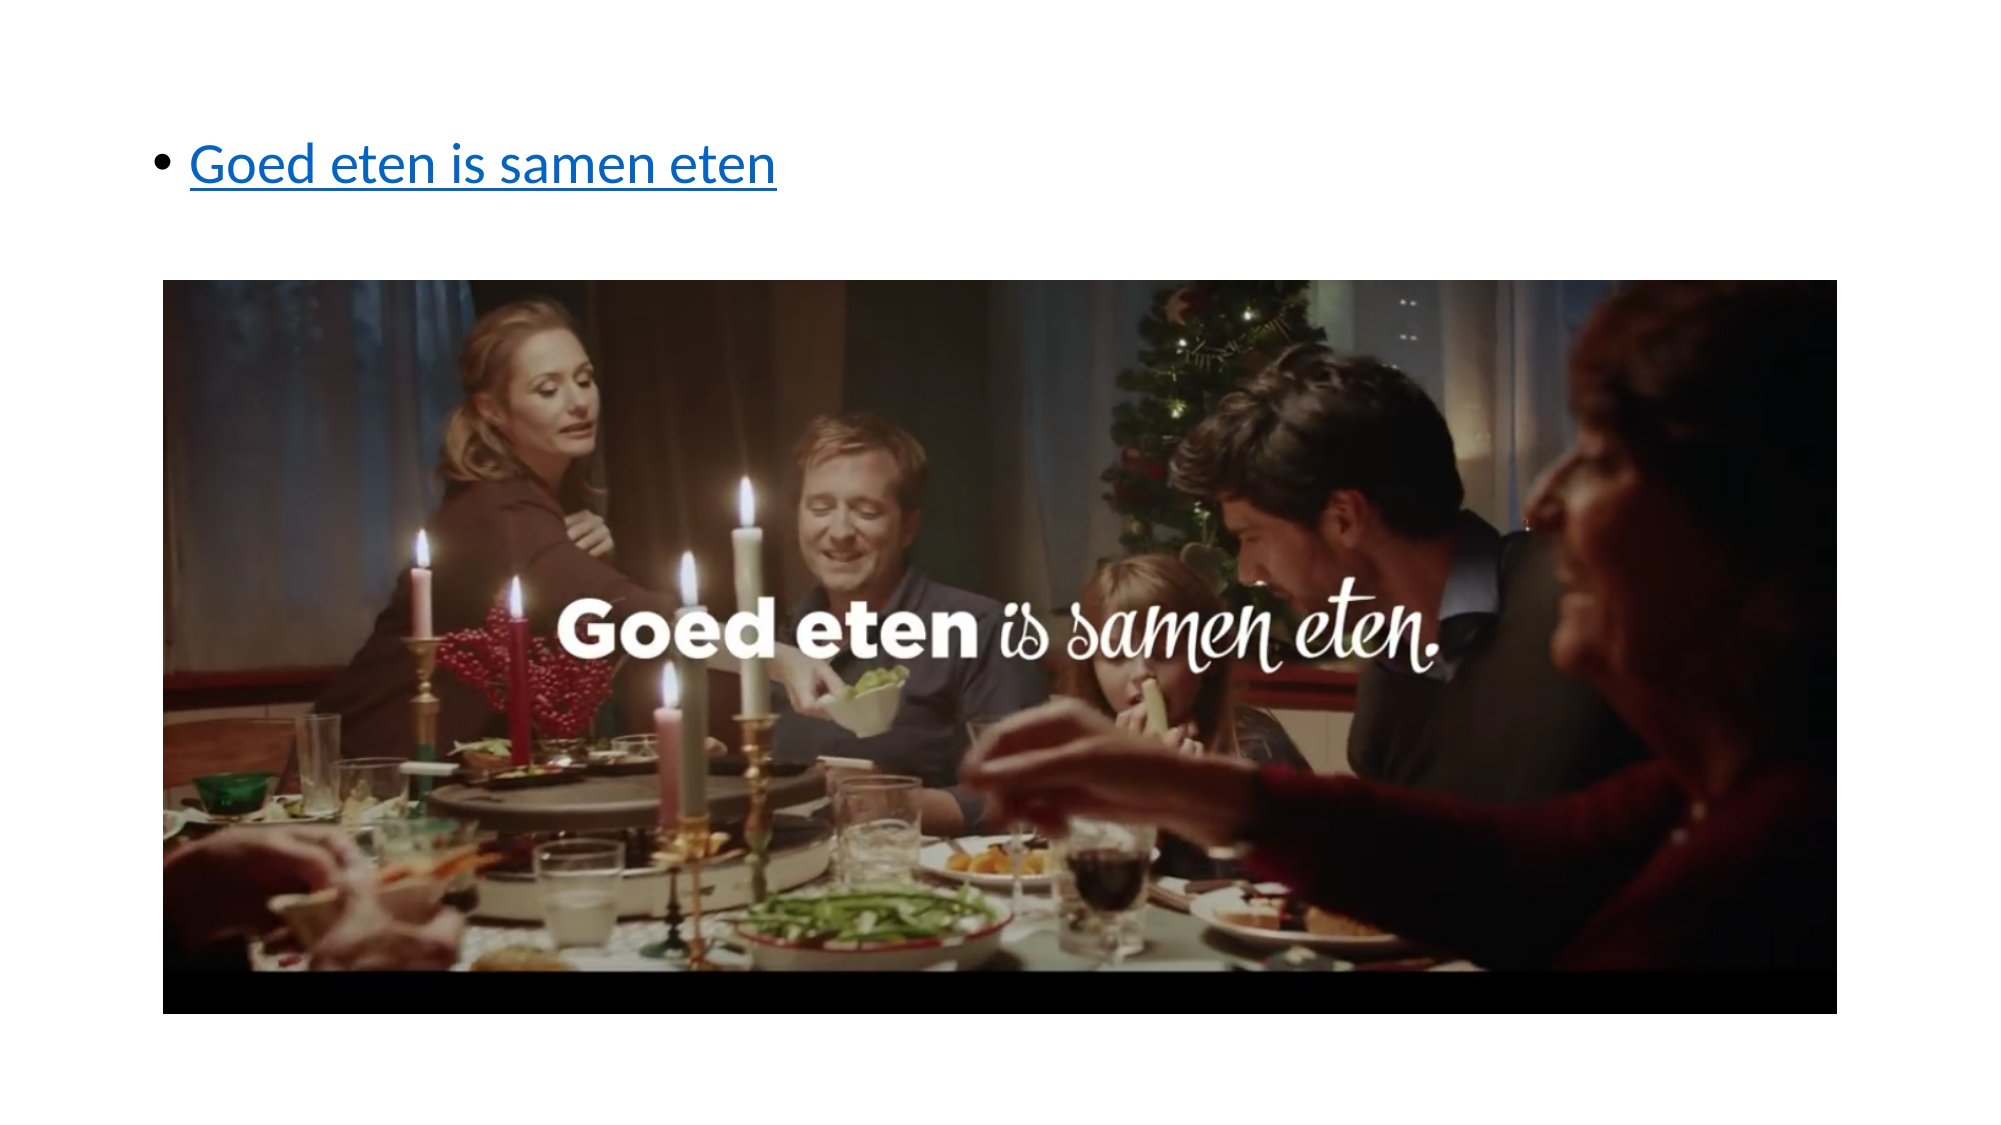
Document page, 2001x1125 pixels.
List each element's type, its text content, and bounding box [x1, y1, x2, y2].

picture [163, 279, 1837, 1014]
list Goed eten is samen eten [137, 126, 1863, 1014]
